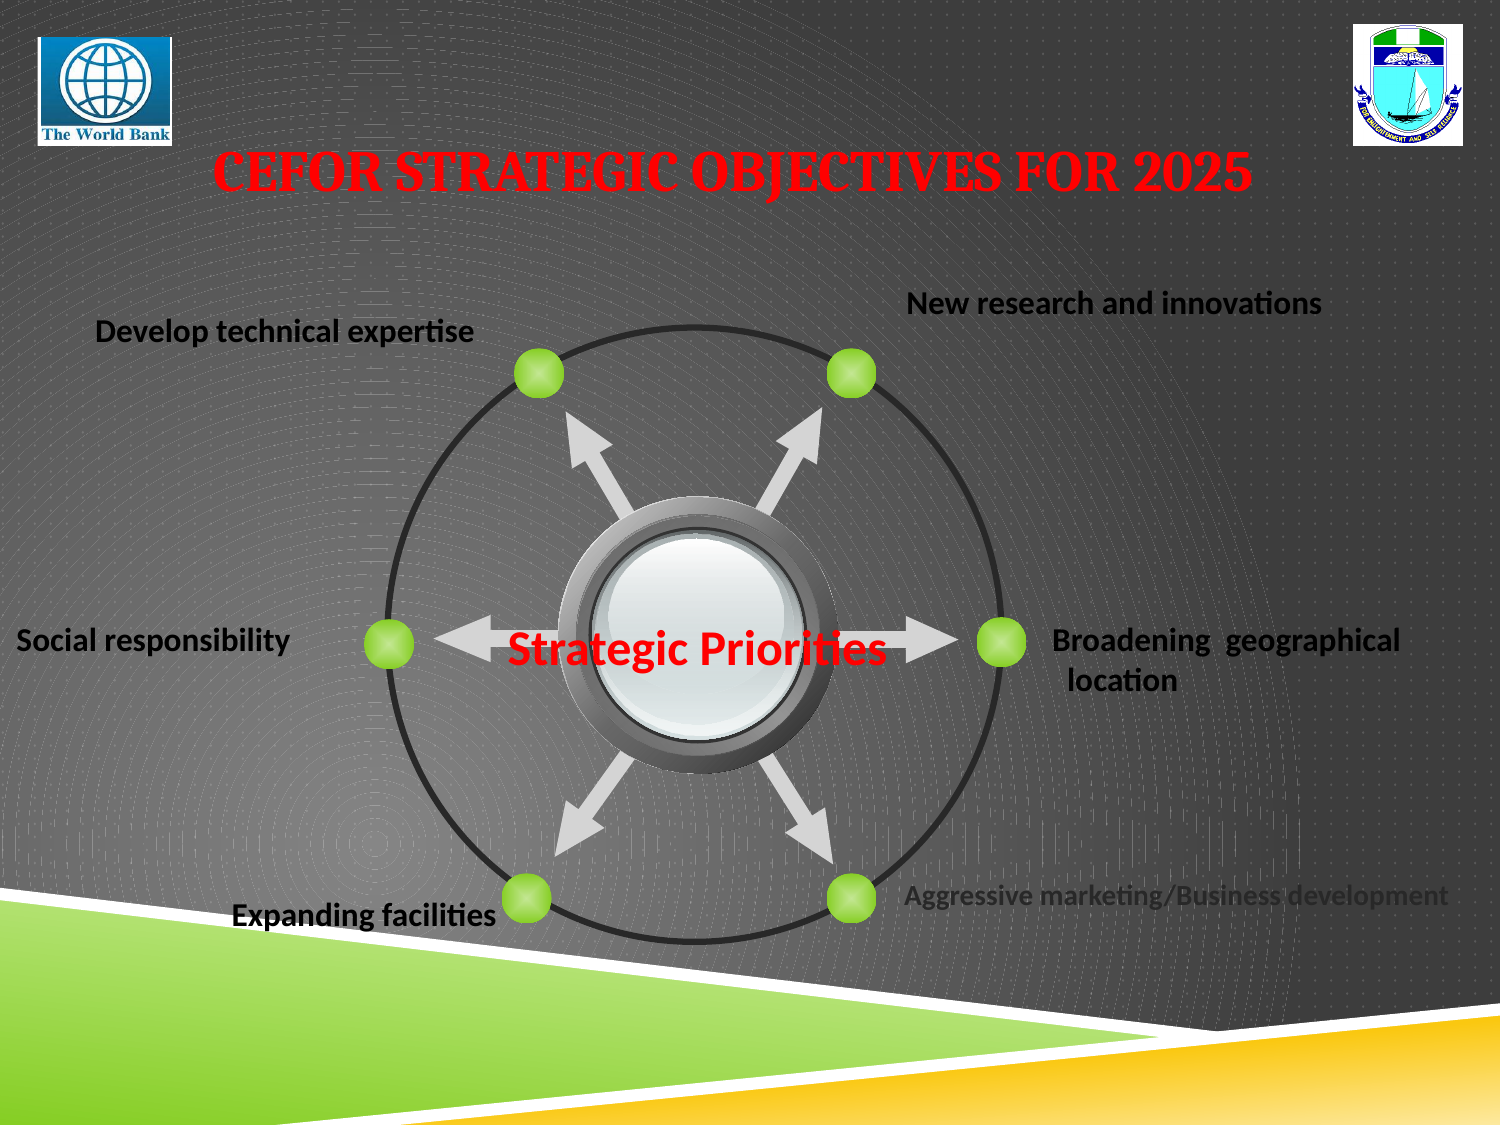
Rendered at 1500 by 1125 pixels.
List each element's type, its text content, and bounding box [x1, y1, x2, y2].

picture [1353, 24, 1463, 146]
title CEFOR STRATEGIC OBJECTIVES FOR 2025 [64, 101, 1415, 235]
picture [37, 37, 173, 146]
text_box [0, 273, 1500, 943]
